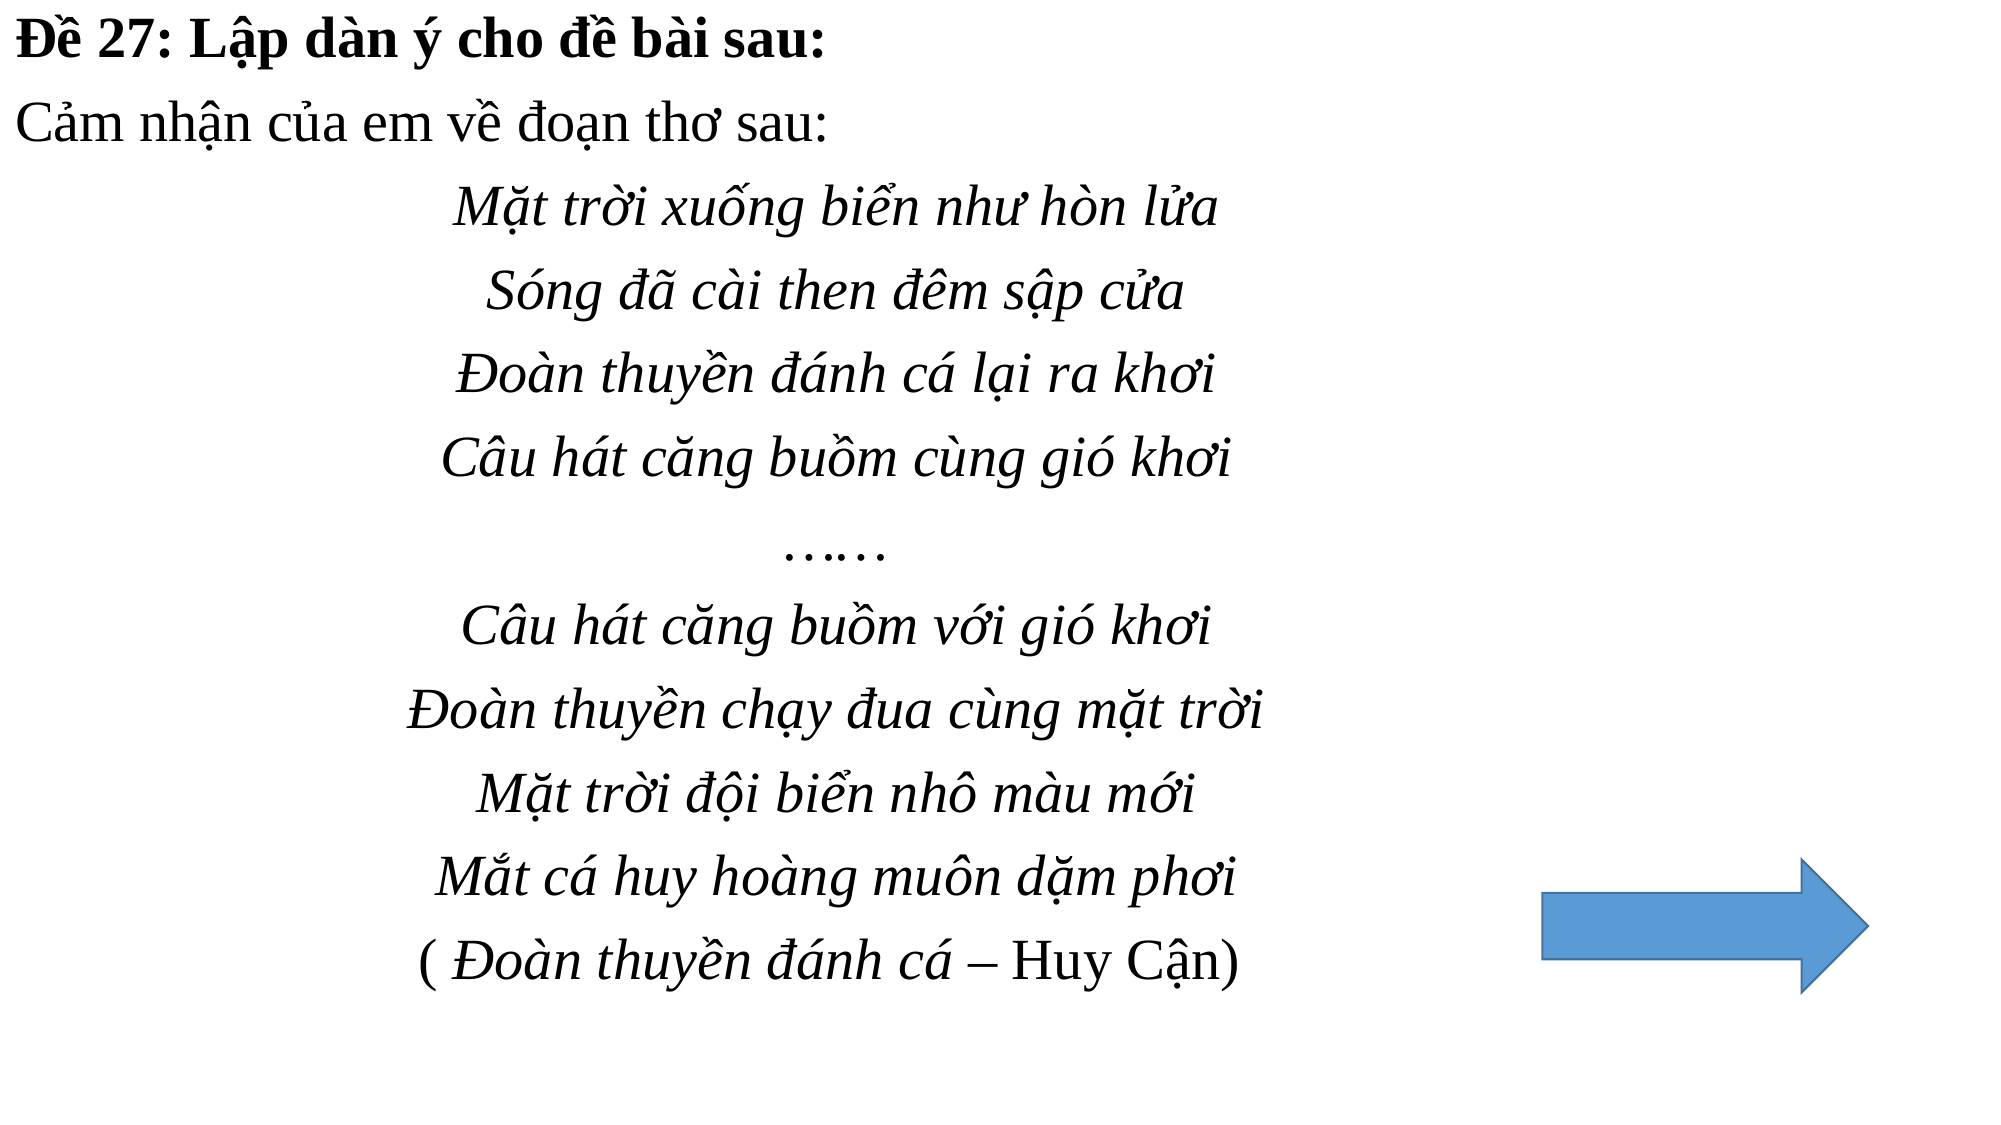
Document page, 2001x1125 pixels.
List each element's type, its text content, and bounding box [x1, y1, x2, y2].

text_box [1541, 857, 1870, 995]
list Đề 27: Lập dàn ý cho đề bài sau: Cảm nhận của em về đoạn thơ sau: Mặt trời xuống biển như hòn lửa Sóng đã cài then đêm sập cửa Đoàn thuyền đánh cá lại ra khơi Câu hát căng buồm cùng gió khơi …… Câu hát căng buồm với gió khơi Đoàn thuyền chạy đua cùng mặt trời Mặt trời đội biển nhô màu mới Mắt cá huy hoàng muôn dặm phơi ( Đoàn thuyền đánh cá – Huy Cận) [0, 0, 1674, 714]
